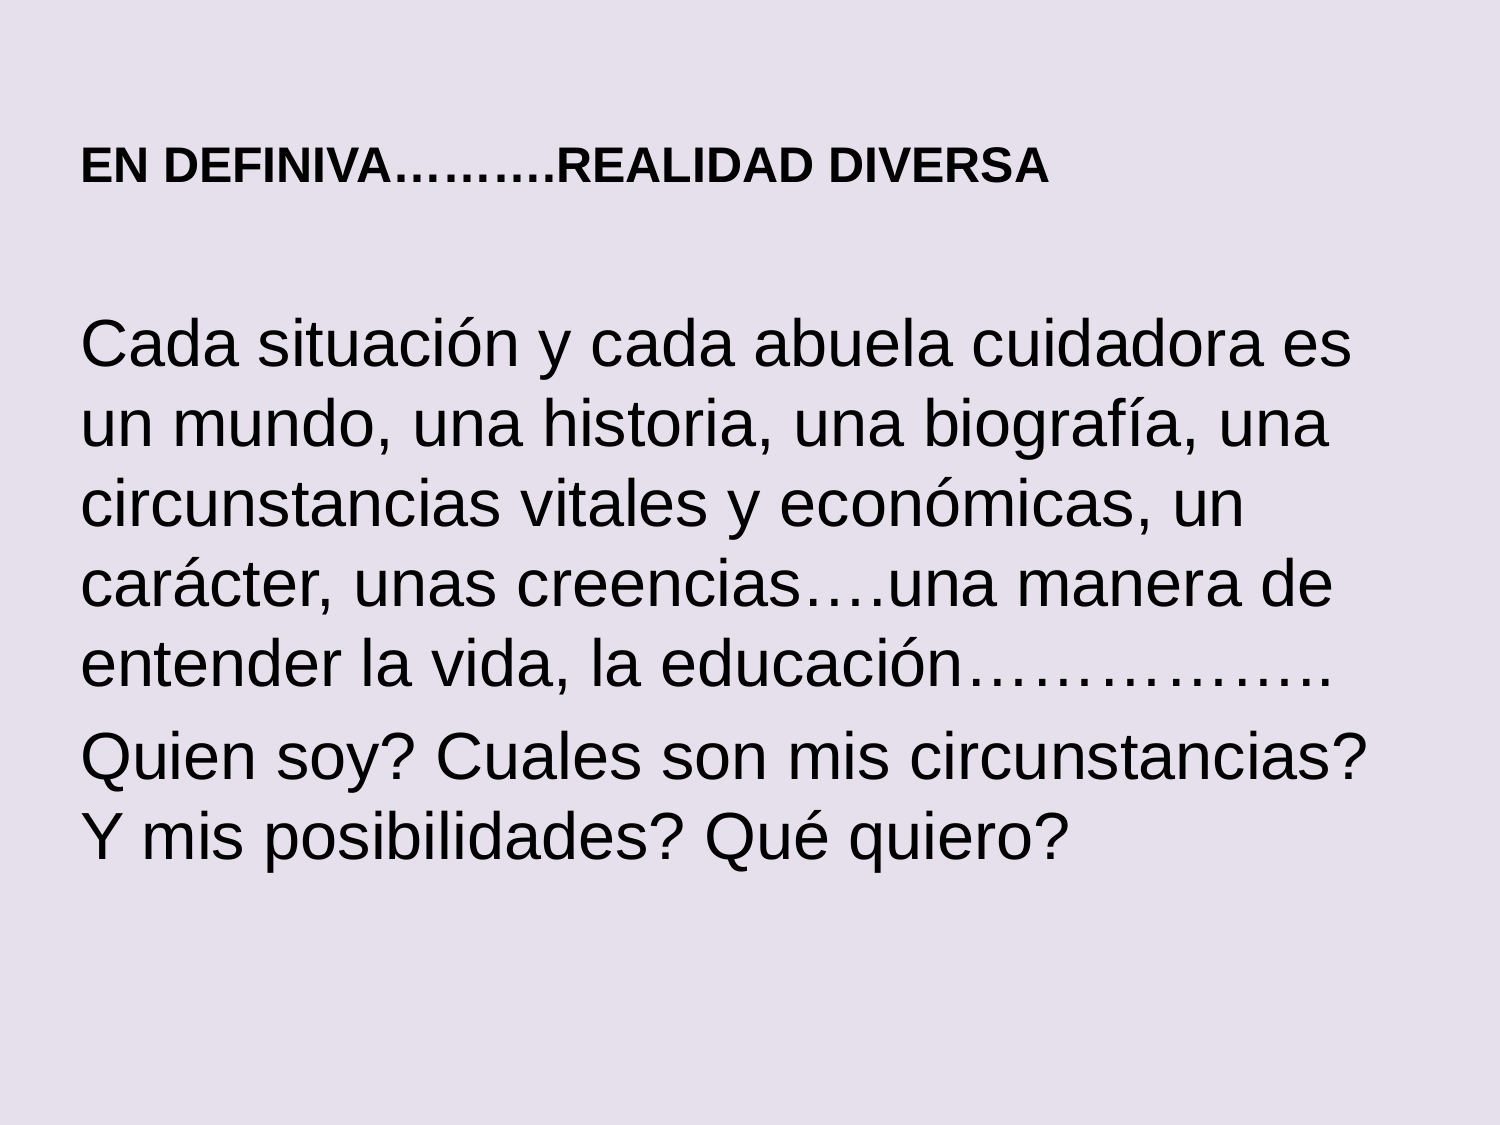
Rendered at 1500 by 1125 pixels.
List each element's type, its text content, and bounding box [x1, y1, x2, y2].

list EN DEFINIVA……….REALIDAD DIVERSA Cada situación y cada abuela cuidadora es un mundo, una historia, una biografía, una circunstancias vitales y económicas, un carácter, unas creencias….una manera de entender la vida, la educación…………….. Quien soy? Cuales son mis circunstancias? Y mis posibilidades? Qué quiero? [64, 125, 1415, 1035]
